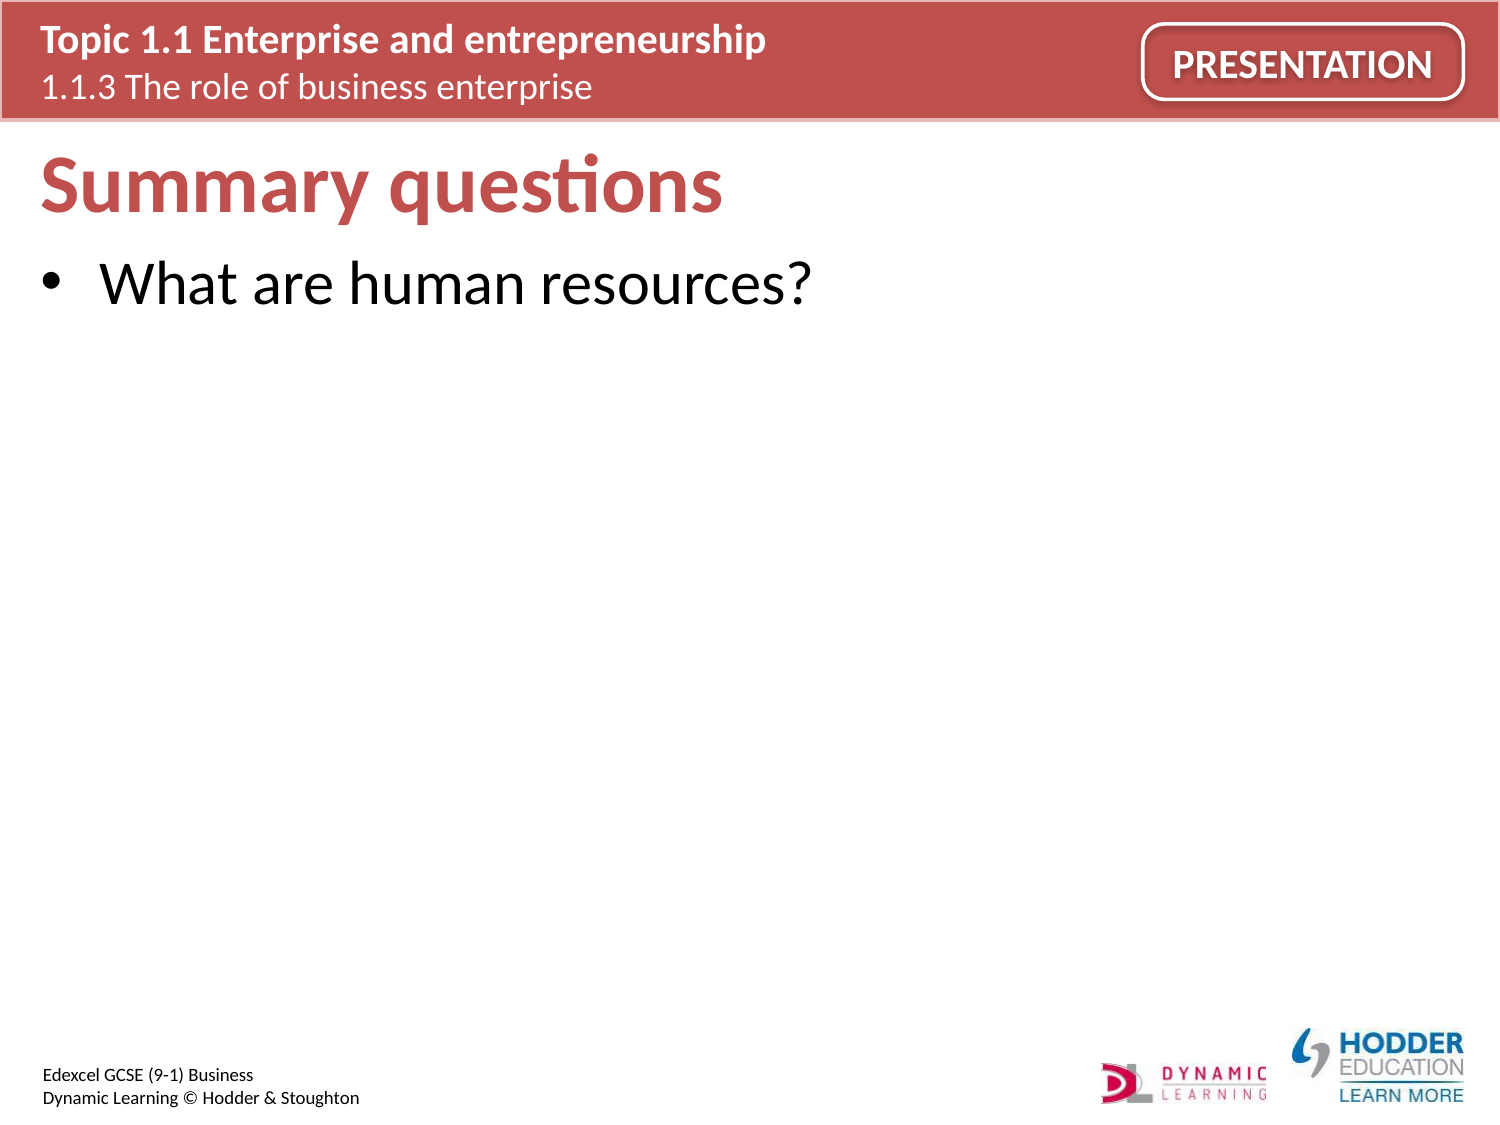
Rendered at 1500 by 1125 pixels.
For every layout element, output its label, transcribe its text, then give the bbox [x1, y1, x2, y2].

title Summary questions [25, 121, 1464, 234]
picture [1101, 1063, 1266, 1104]
list What are human resources? [25, 234, 1404, 1052]
picture [1292, 1028, 1464, 1102]
